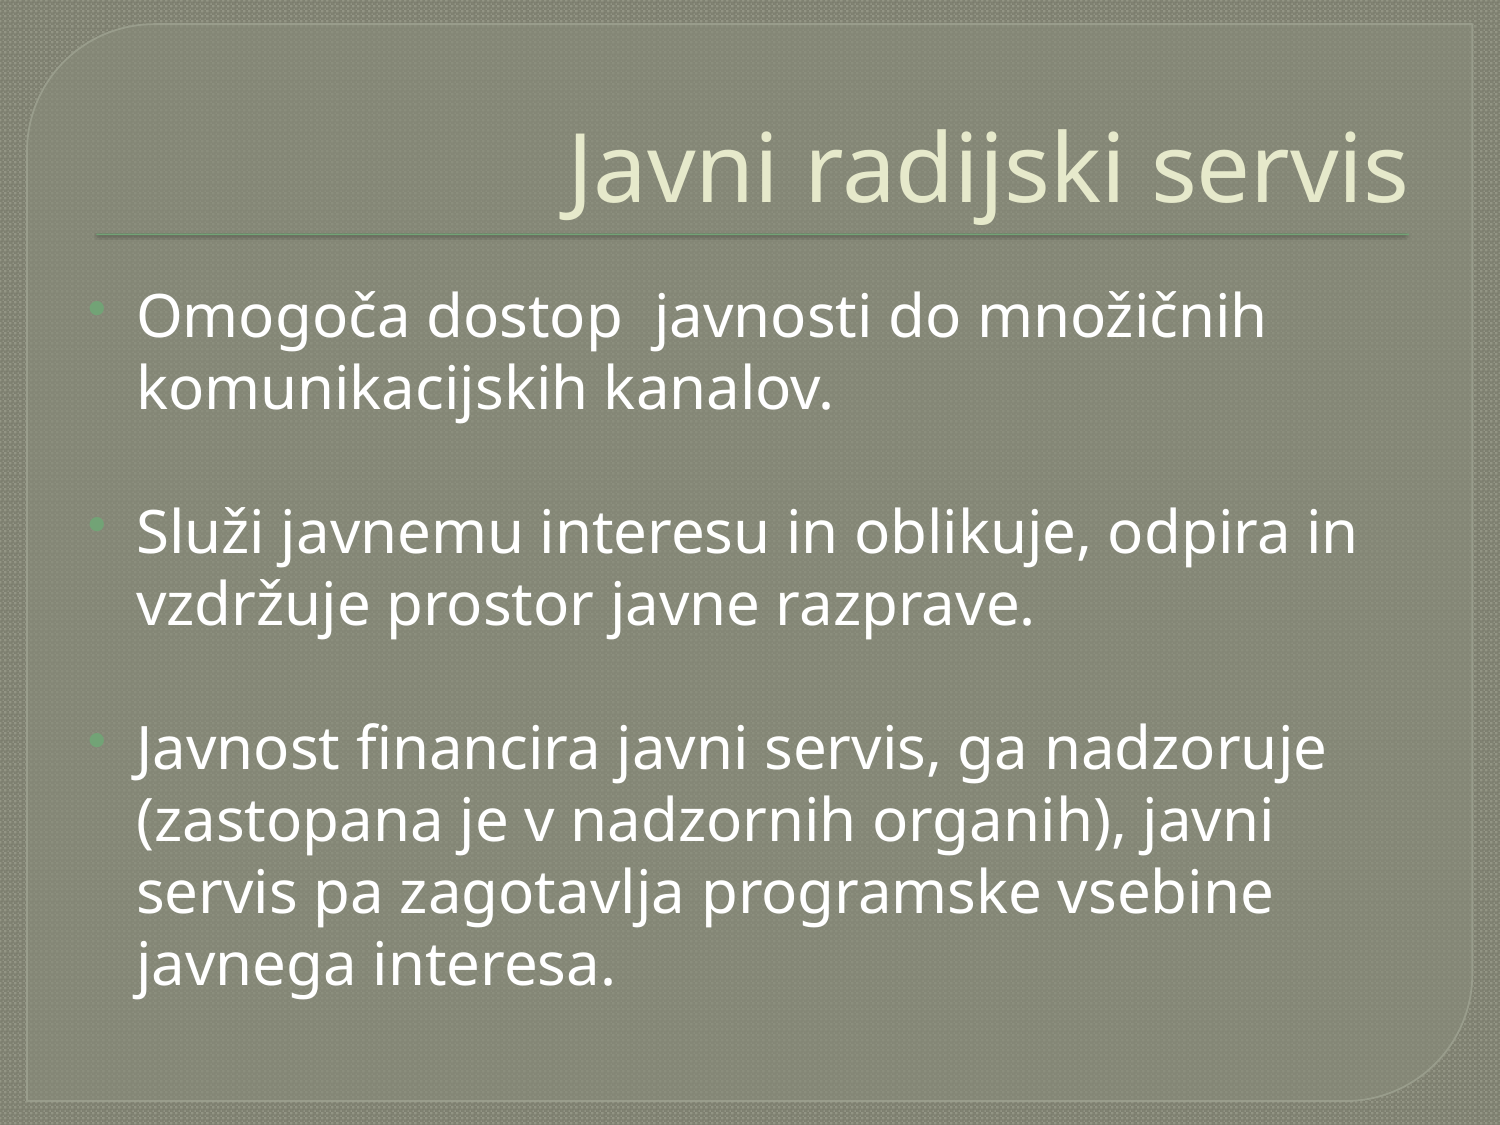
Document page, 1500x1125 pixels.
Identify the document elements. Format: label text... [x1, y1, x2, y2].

title Javni radijski servis [75, 41, 1425, 230]
list Omogoča dostop javnosti do množičnih komunikacijskih kanalov. Služi javnemu interesu in oblikuje, odpira in vzdržuje prostor javne razprave. Javnost financira javni servis, ga nadzoruje (zastopana je v nadzornih organih), javni servis pa zagotavlja programske vsebine javnega interesa. [75, 270, 1425, 1013]
